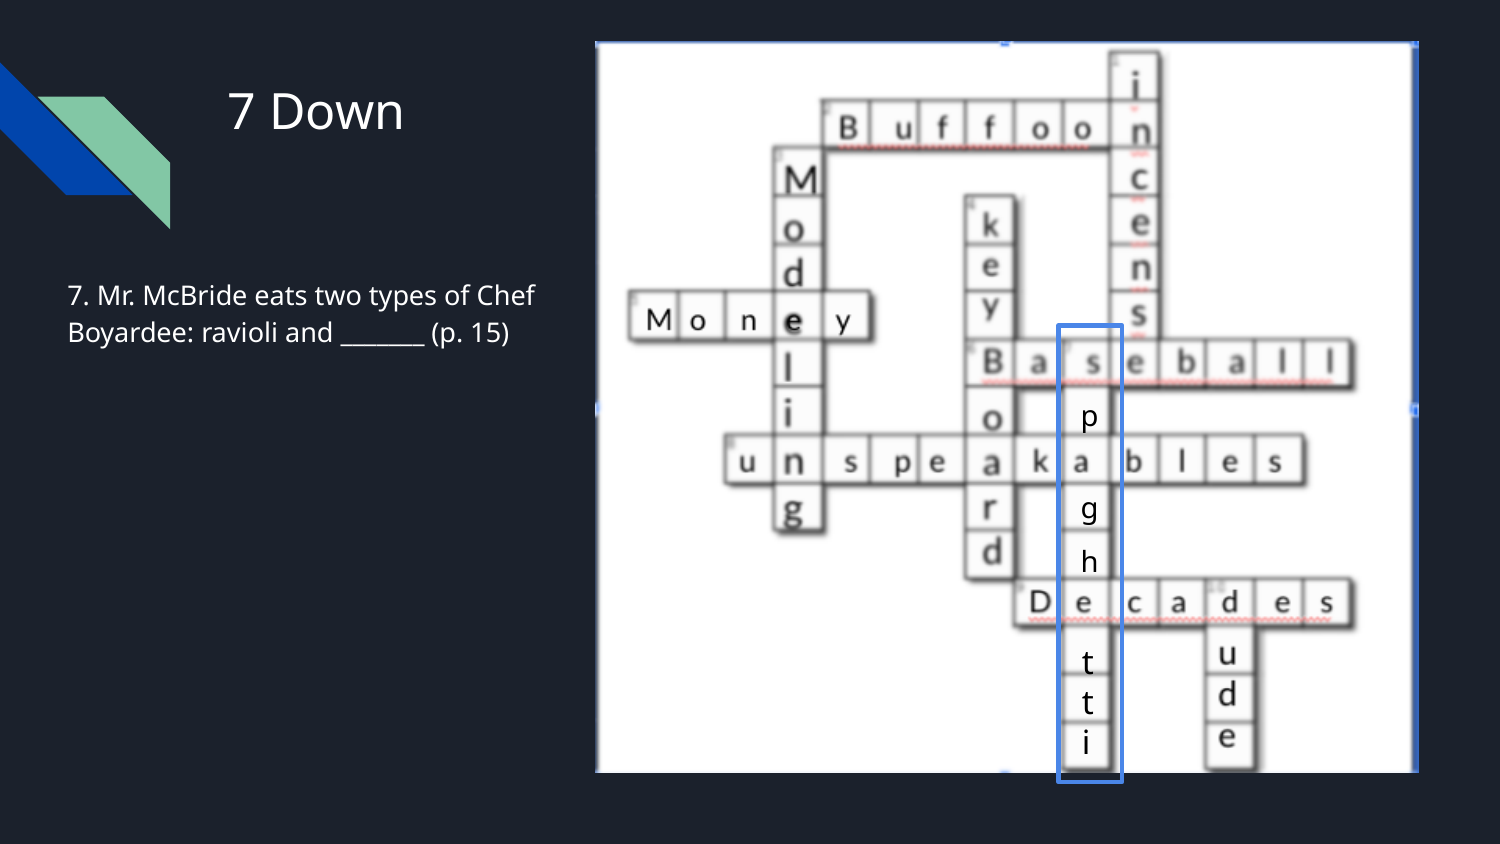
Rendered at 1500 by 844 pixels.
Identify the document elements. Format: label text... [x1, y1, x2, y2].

list 7. Mr. McBride eats two types of Chef Boyardee: ravioli and _______ (p. 15) [52, 258, 596, 800]
title 7 Down [212, 64, 589, 215]
picture [594, 41, 1419, 774]
